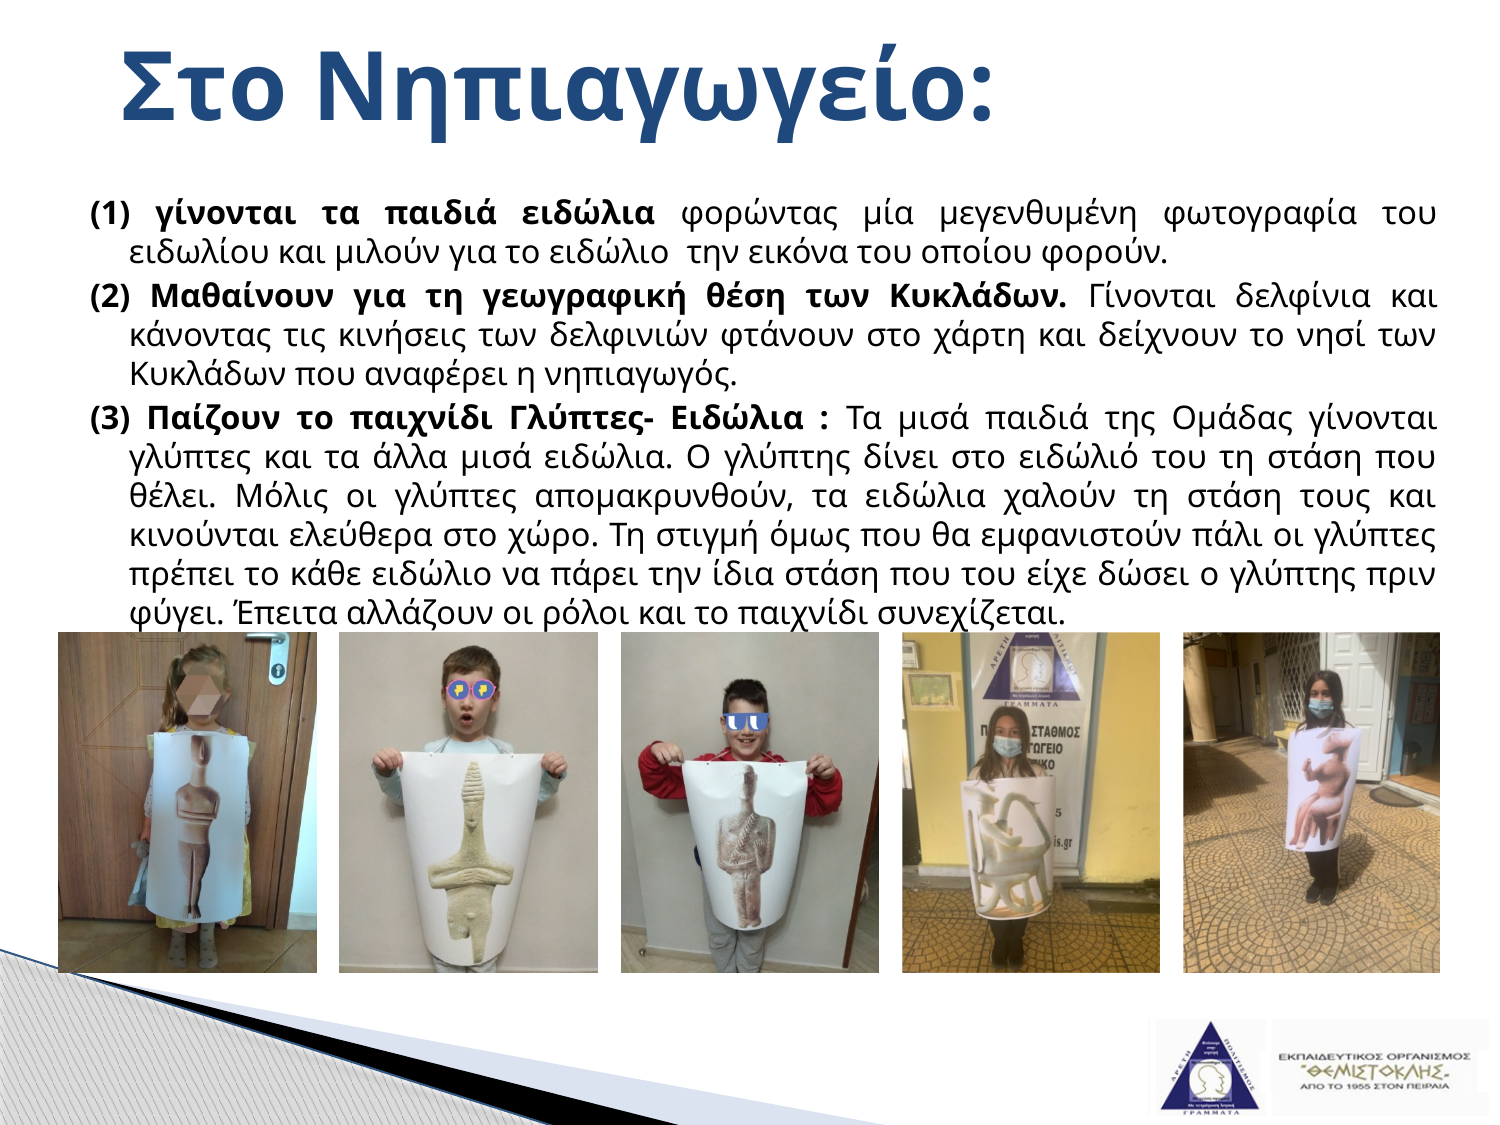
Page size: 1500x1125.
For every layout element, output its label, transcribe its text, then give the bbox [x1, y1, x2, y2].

picture [339, 632, 598, 973]
picture [1148, 1019, 1489, 1117]
text_box Στο Νηπιαγωγείο: [105, 0, 1463, 164]
picture [58, 632, 317, 973]
list (1) γίνονται τα παιδιά ειδώλια φορώντας μία μεγενθυμένη φωτογραφία του ειδωλίου και μιλούν για το ειδώλιο την εικόνα του οποίου φορούν. (2) Μαθαίνουν για τη γεωγραφική θέση των Κυκλάδων. Γίνονται δελφίνια και κάνοντας τις κινήσεις των δελφινιών φτάνουν στο χάρτη και δείχνουν το νησί των Κυκλάδων που αναφέρει η νηπιαγωγός. (3) Παίζουν το παιχνίδι Γλύπτες- Ειδώλια : Τα μισά παιδιά της Ομάδας γίνονται γλύπτες και τα άλλα μισά ειδώλια. Ο γλύπτης δίνει στο ειδώλιό του τη στάση που θέλει. Μόλις οι γλύπτες απομακρυνθούν, τα ειδώλια χαλούν τη στάση τους και κινούνται ελεύθερα στο χώρο. Τη στιγμή όμως που θα εμφανιστούν πάλι οι γλύπτες πρέπει το κάθε ειδώλιο να πάρει την ίδια στάση που του είχε δώσει ο γλύπτης πριν φύγει. Έπειτα αλλάζουν οι ρόλοι και το παιχνίδι συνεχίζεται. [58, 140, 1454, 645]
picture [620, 632, 1482, 973]
